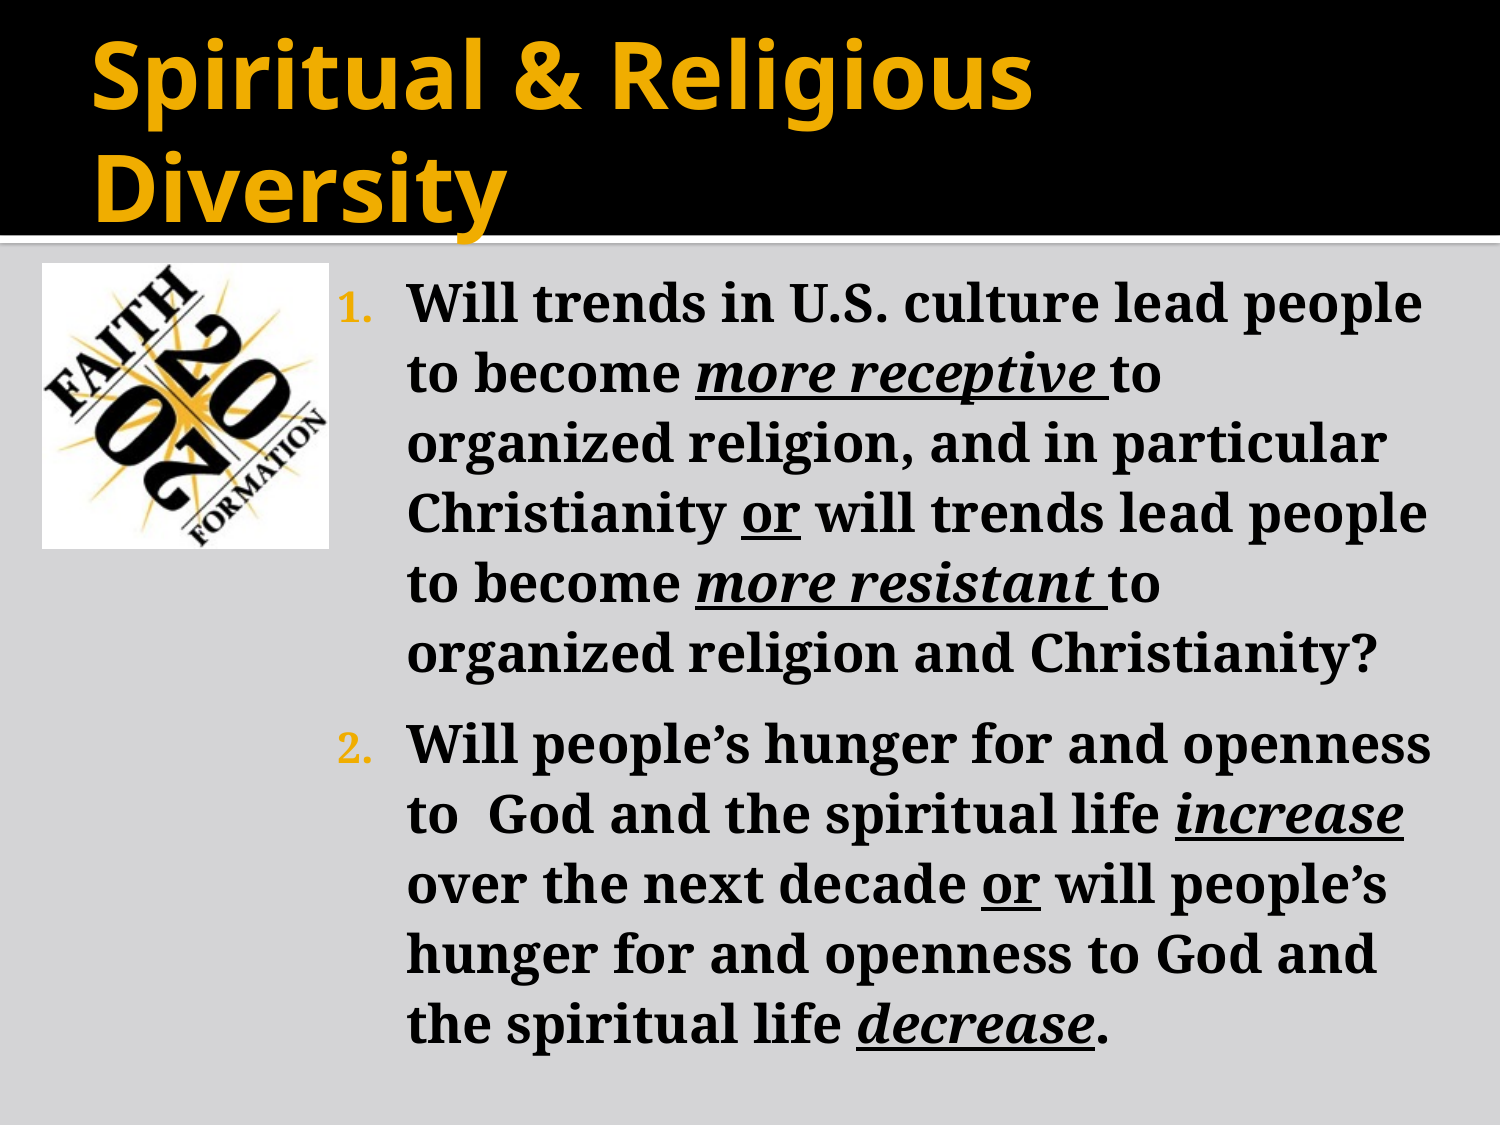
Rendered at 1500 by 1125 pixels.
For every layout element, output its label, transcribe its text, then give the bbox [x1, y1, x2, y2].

picture [42, 263, 329, 549]
title Spiritual & Religious Diversity [75, 25, 1425, 231]
list Will trends in U.S. culture lead people to become more receptive to organized religion, and in particular Christianity or will trends lead people to become more resistant to organized religion and Christianity? Will people’s hunger for and openness to God and the spiritual life increase over the next decade or will people’s hunger for and openness to God and the spiritual life decrease. [328, 247, 1448, 1086]
